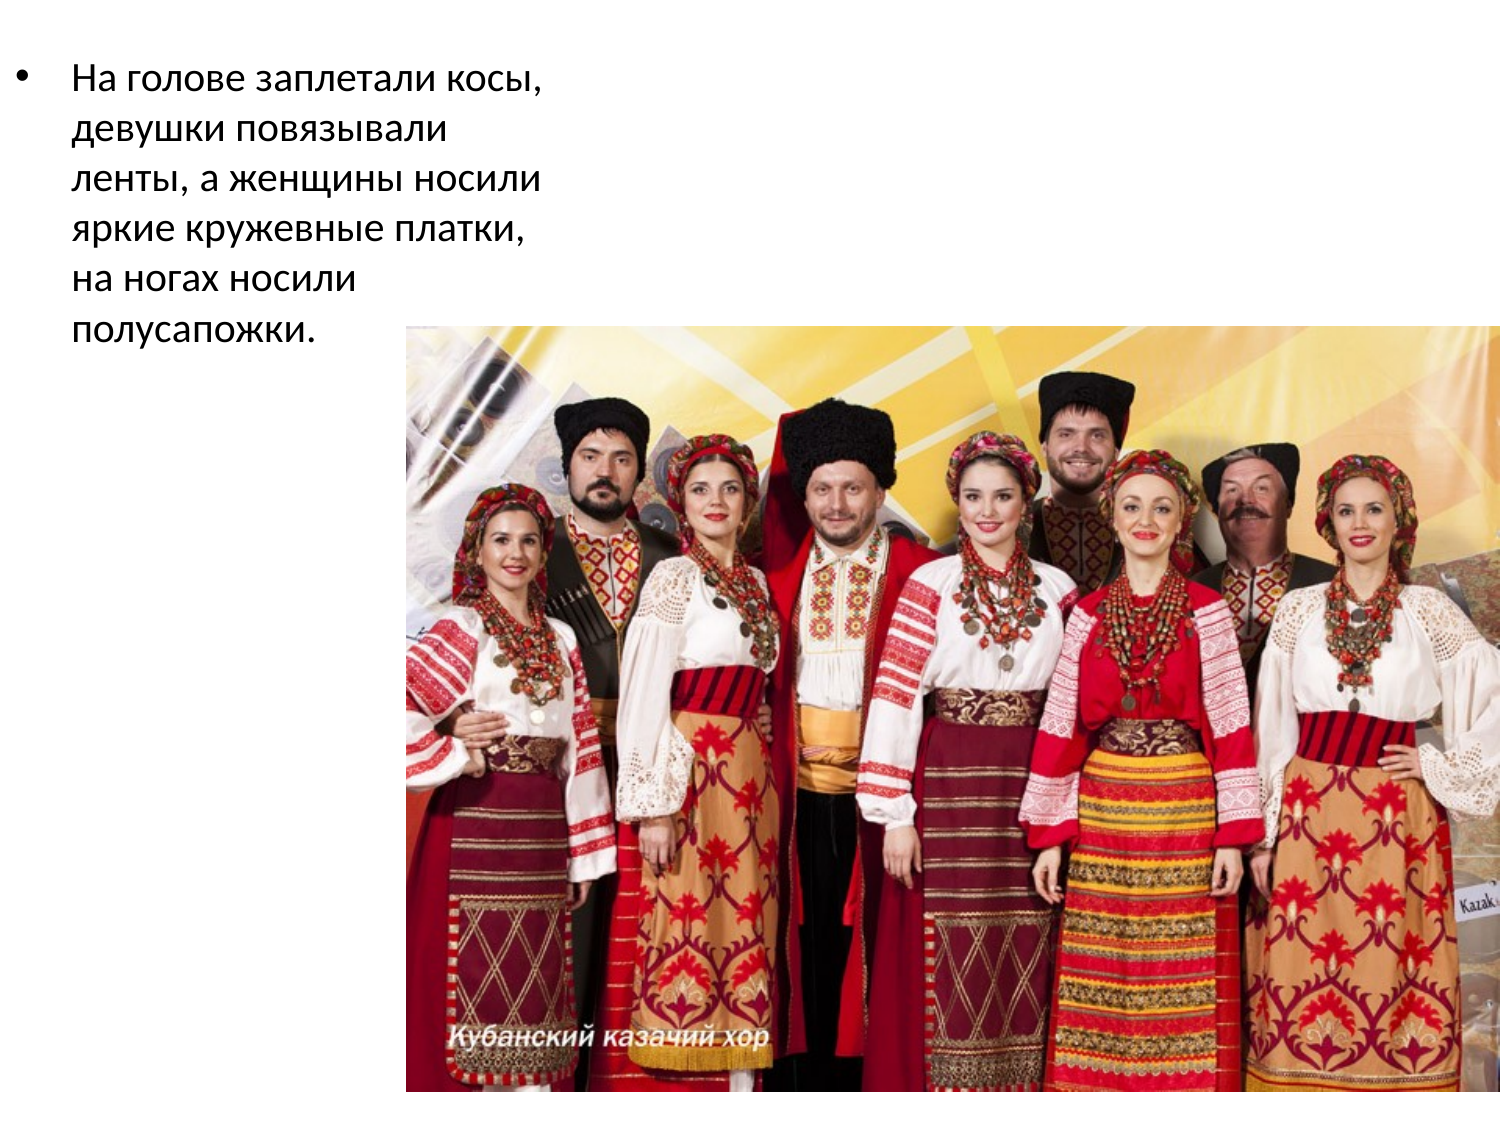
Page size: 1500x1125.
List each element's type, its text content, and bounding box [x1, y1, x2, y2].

list На голове заплетали косы, девушки повязывали ленты, а женщины носили яркие кружевные платки, на ногах носили полусапожки. [0, 42, 579, 1005]
picture [405, 326, 1500, 1093]
